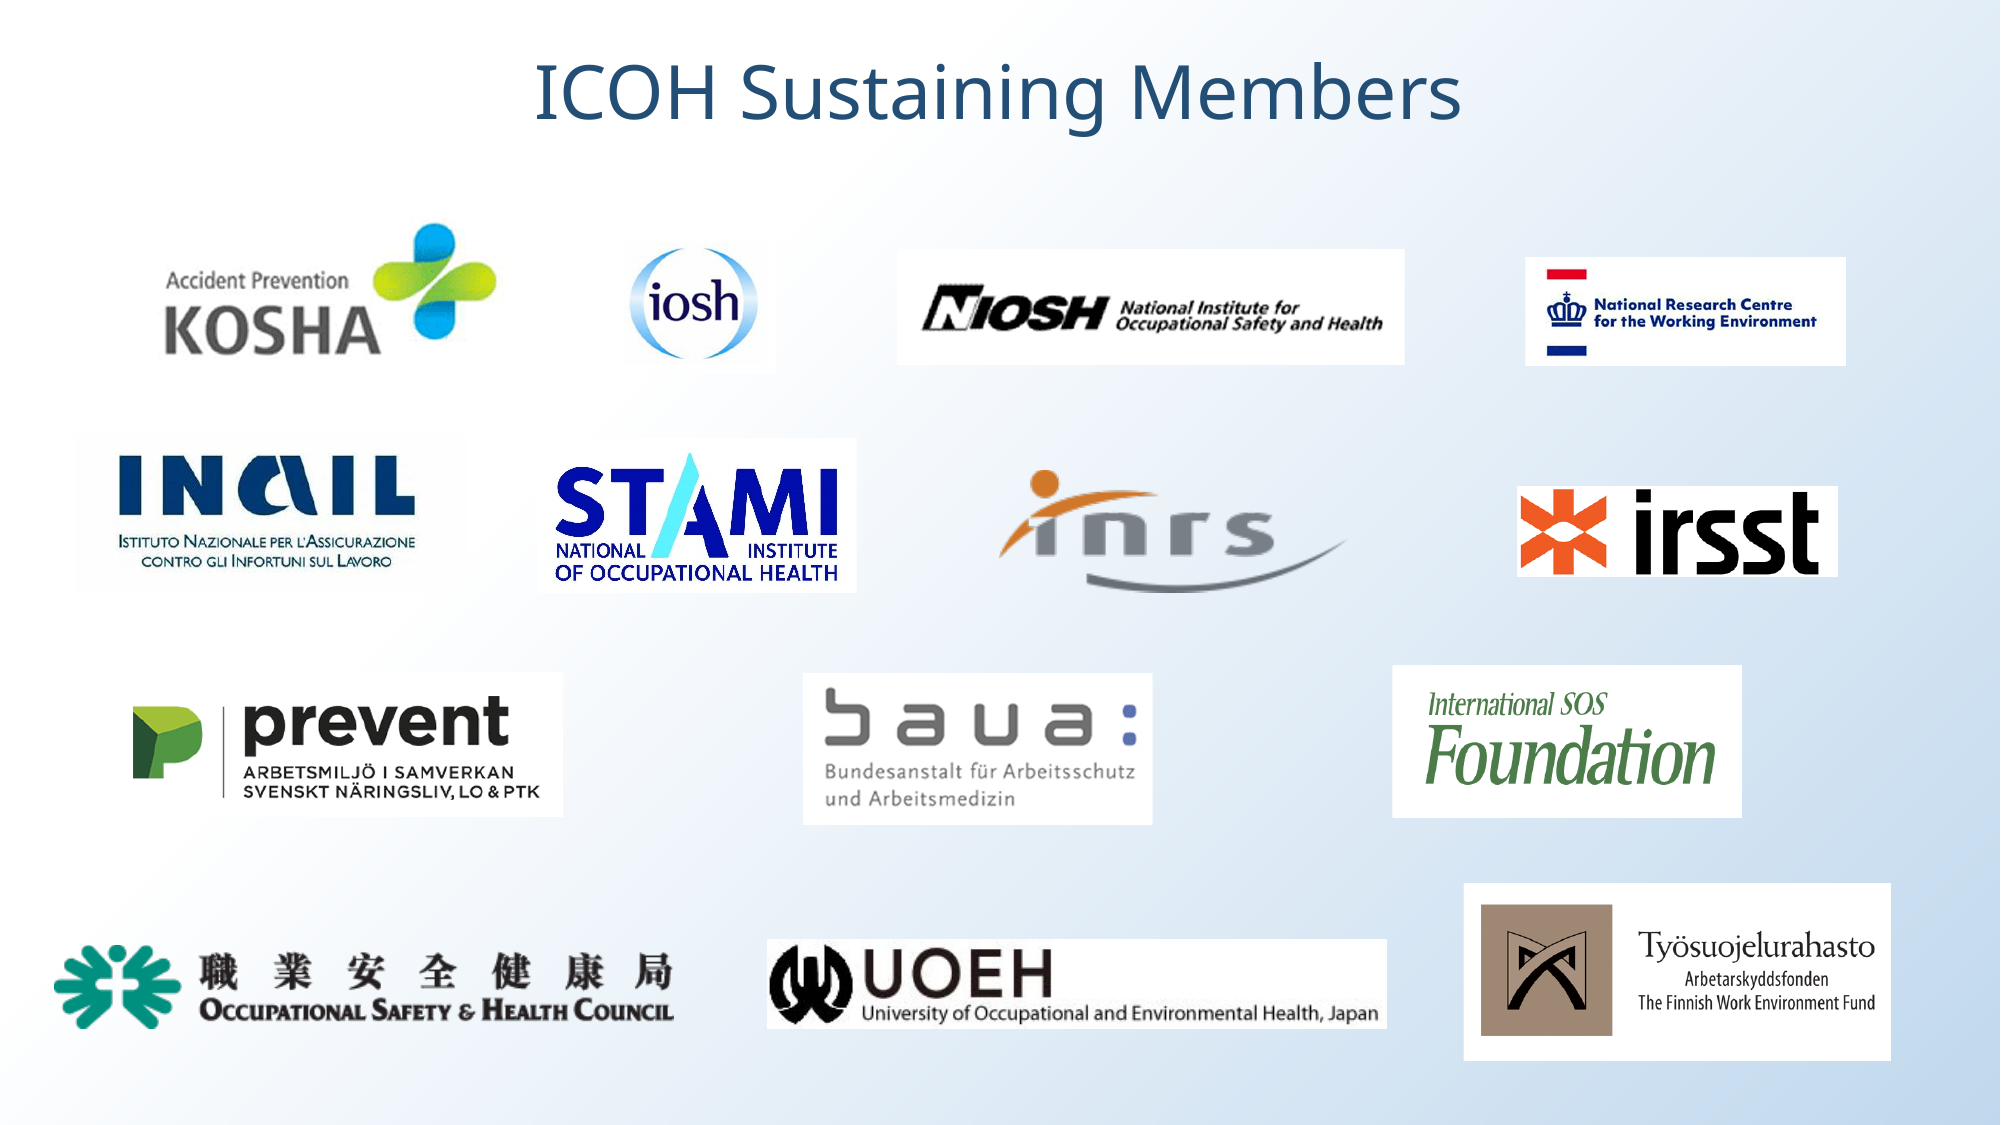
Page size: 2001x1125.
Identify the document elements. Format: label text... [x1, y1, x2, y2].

picture [998, 470, 1350, 593]
picture [537, 437, 857, 593]
picture [1463, 883, 1892, 1061]
picture [896, 249, 1405, 365]
picture [1516, 486, 1838, 577]
picture [802, 673, 1153, 826]
picture [53, 945, 674, 1029]
picture [1525, 256, 1847, 366]
picture [1392, 665, 1743, 818]
picture [100, 671, 564, 817]
picture [153, 216, 511, 376]
picture [767, 939, 1388, 1029]
picture [75, 433, 467, 593]
text_box ICOH Sustaining Members [499, 37, 1500, 143]
picture [617, 233, 777, 374]
